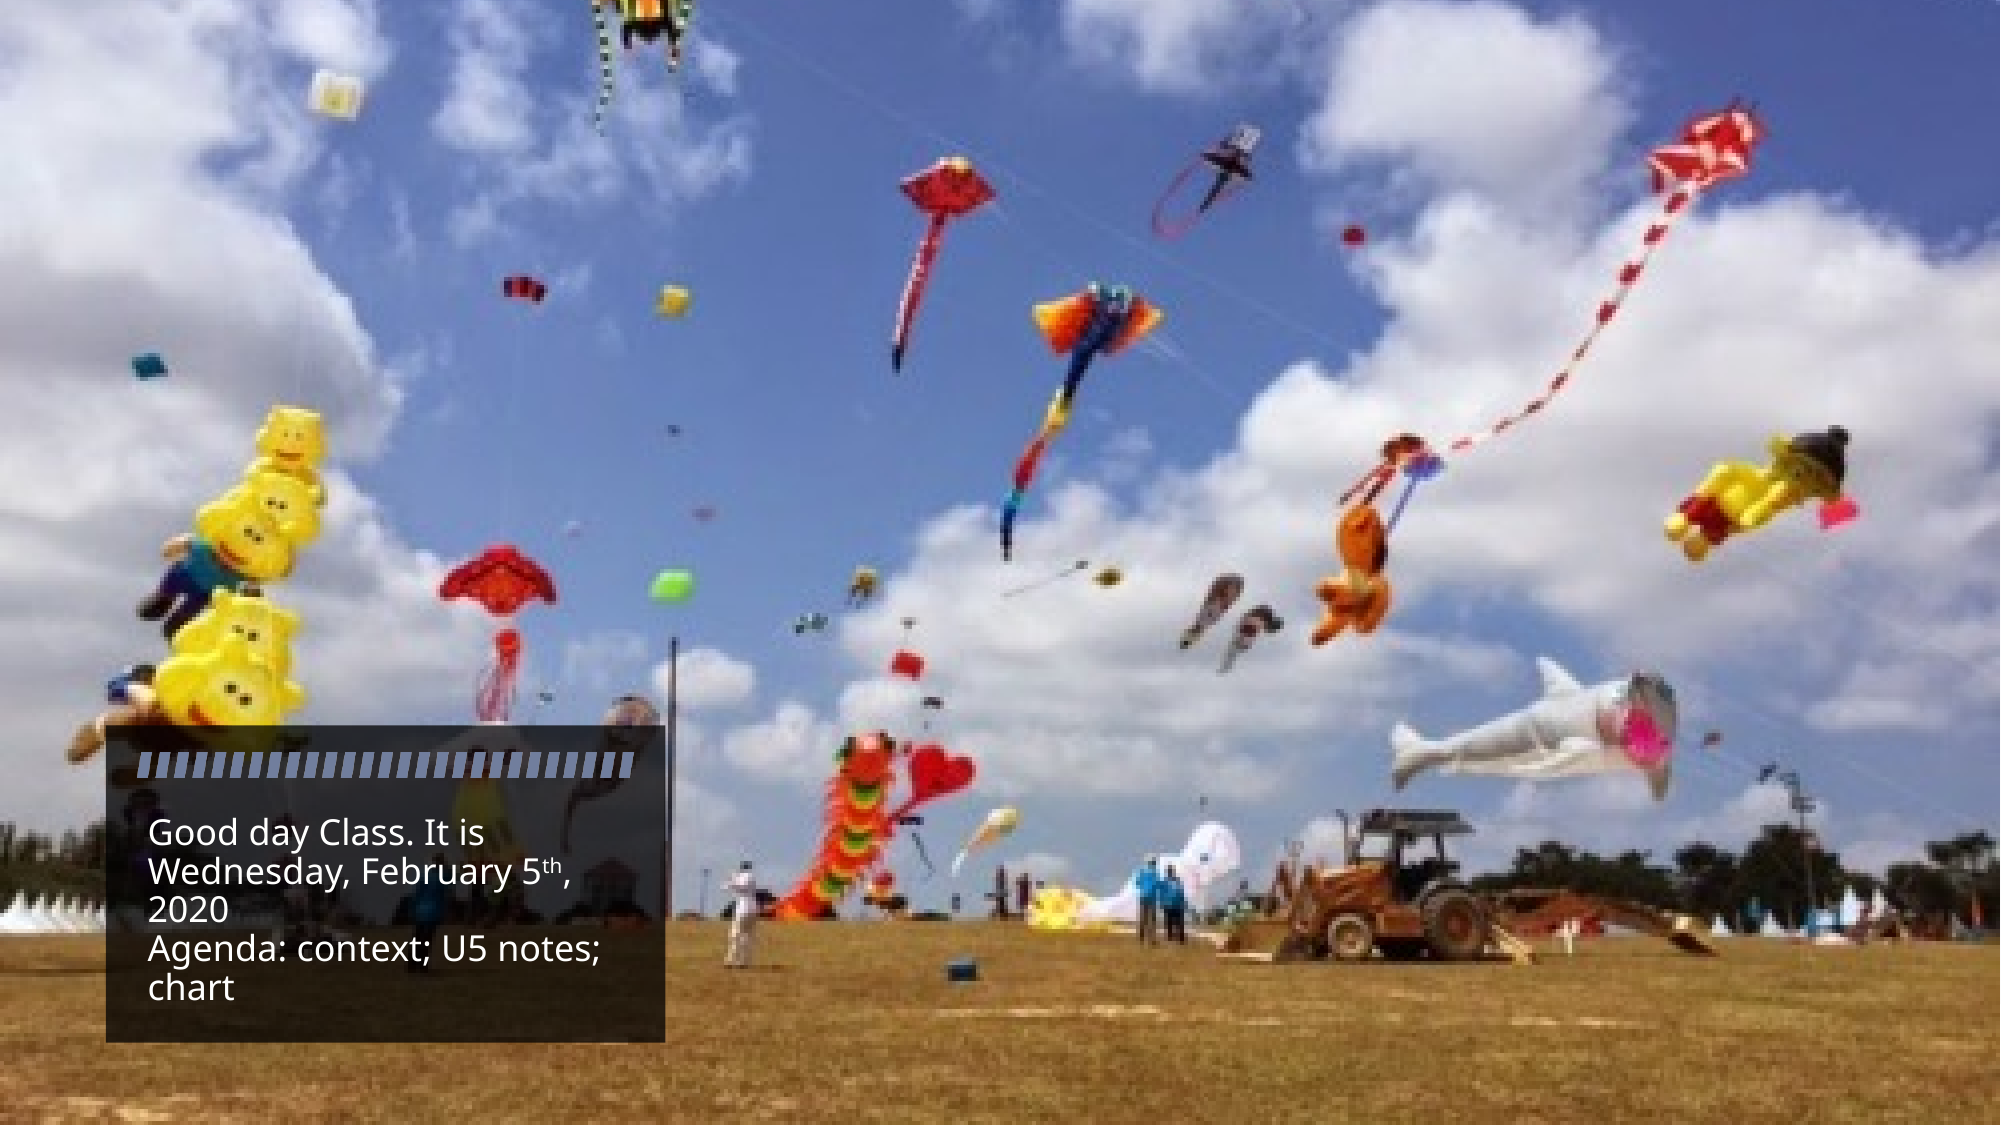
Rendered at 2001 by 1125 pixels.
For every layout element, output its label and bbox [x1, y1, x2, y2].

picture [132, 752, 637, 779]
list [0, 0, 2000, 1125]
